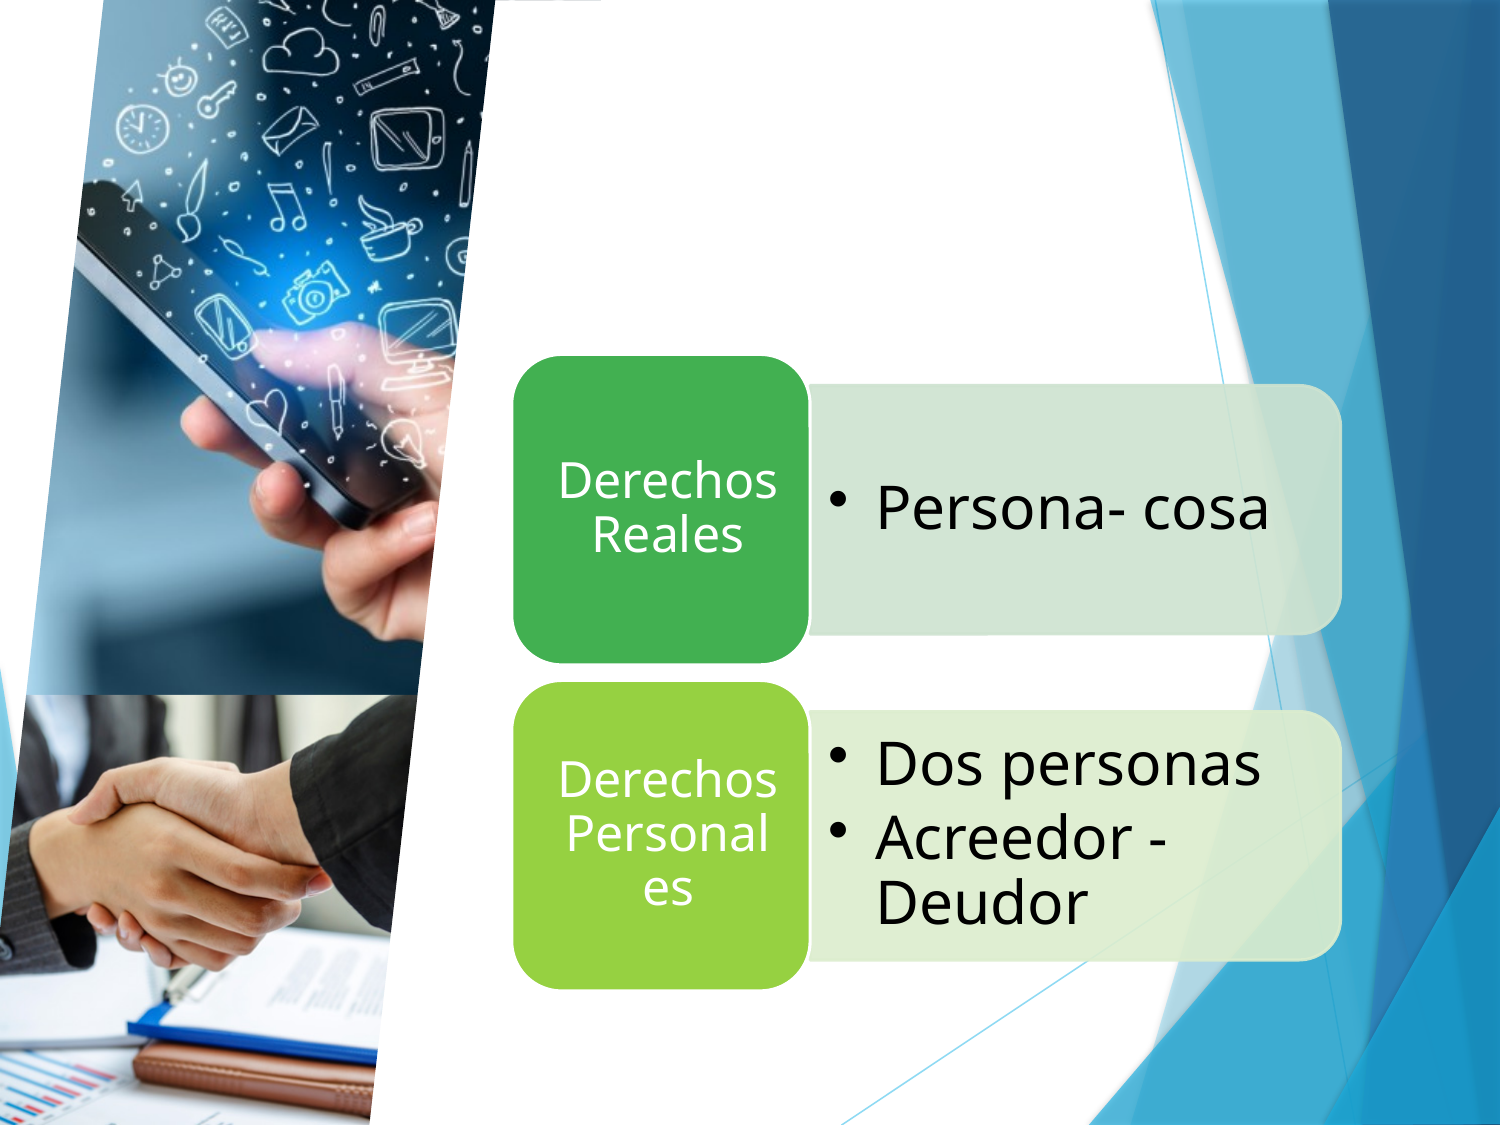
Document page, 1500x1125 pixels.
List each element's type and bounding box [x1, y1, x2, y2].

picture [0, 0, 602, 1125]
picture [0, 1120, 10, 1125]
text_box [511, 353, 1342, 992]
